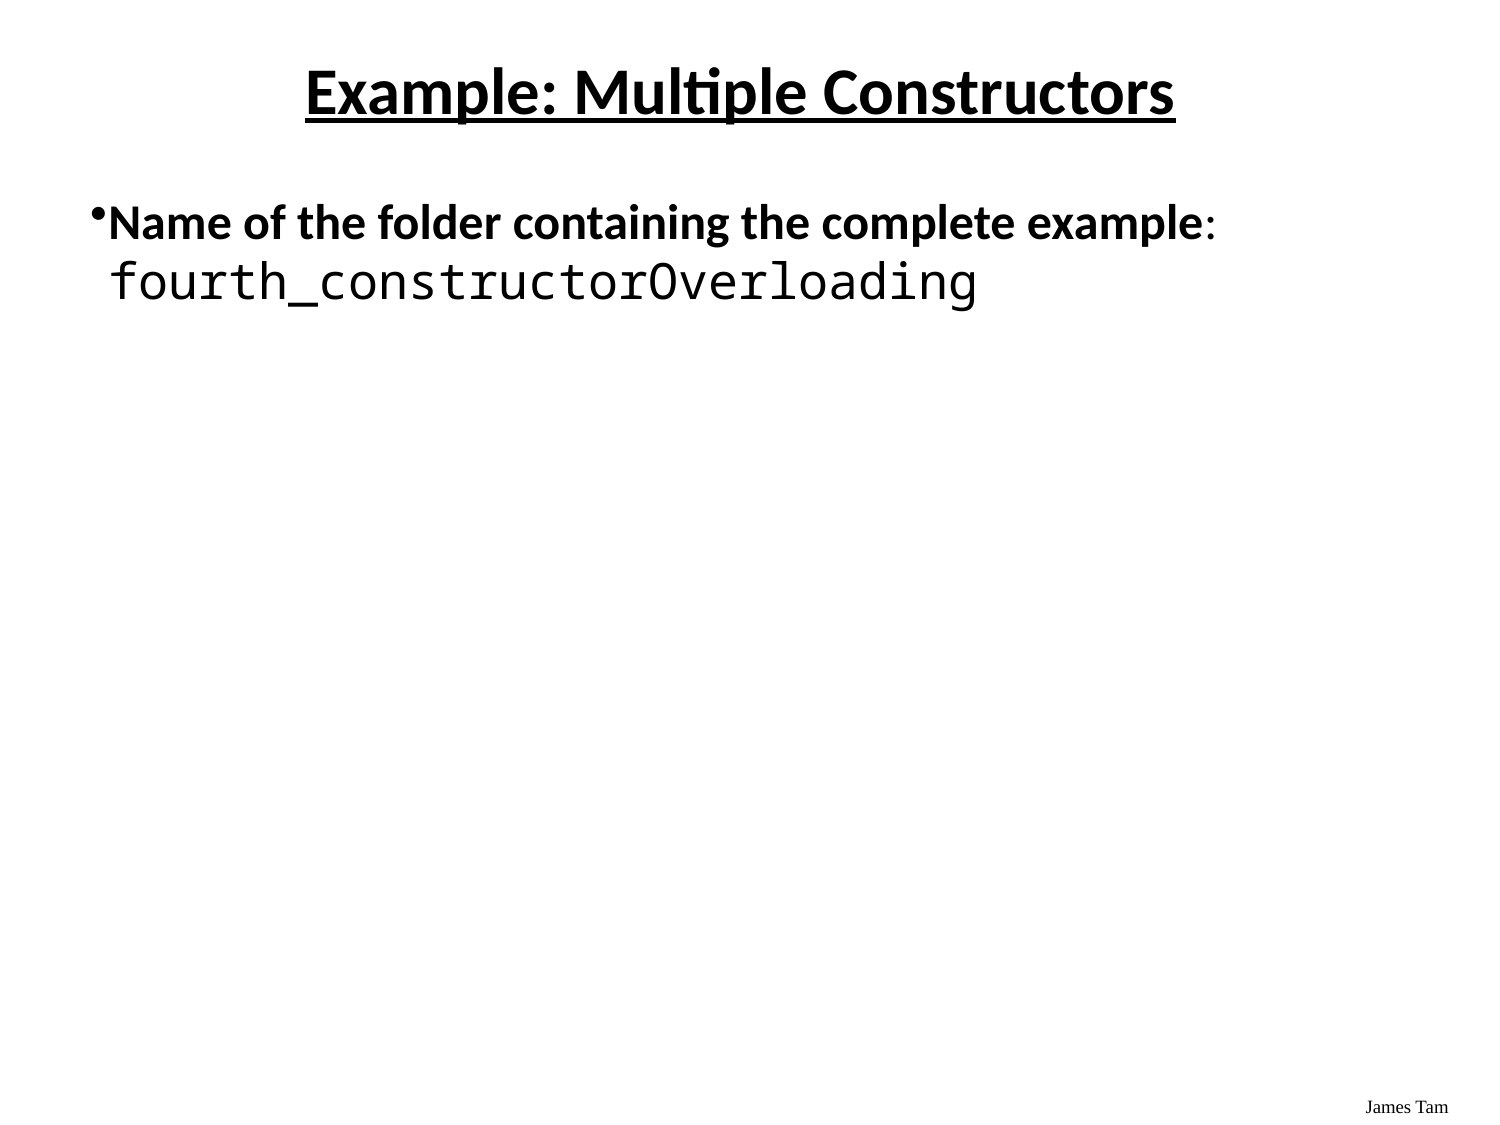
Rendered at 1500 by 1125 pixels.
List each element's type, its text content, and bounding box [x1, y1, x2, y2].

list Name of the folder containing the complete example: fourth_constructorOverloading [75, 181, 1417, 1063]
title Example: Multiple Constructors [70, 49, 1411, 136]
